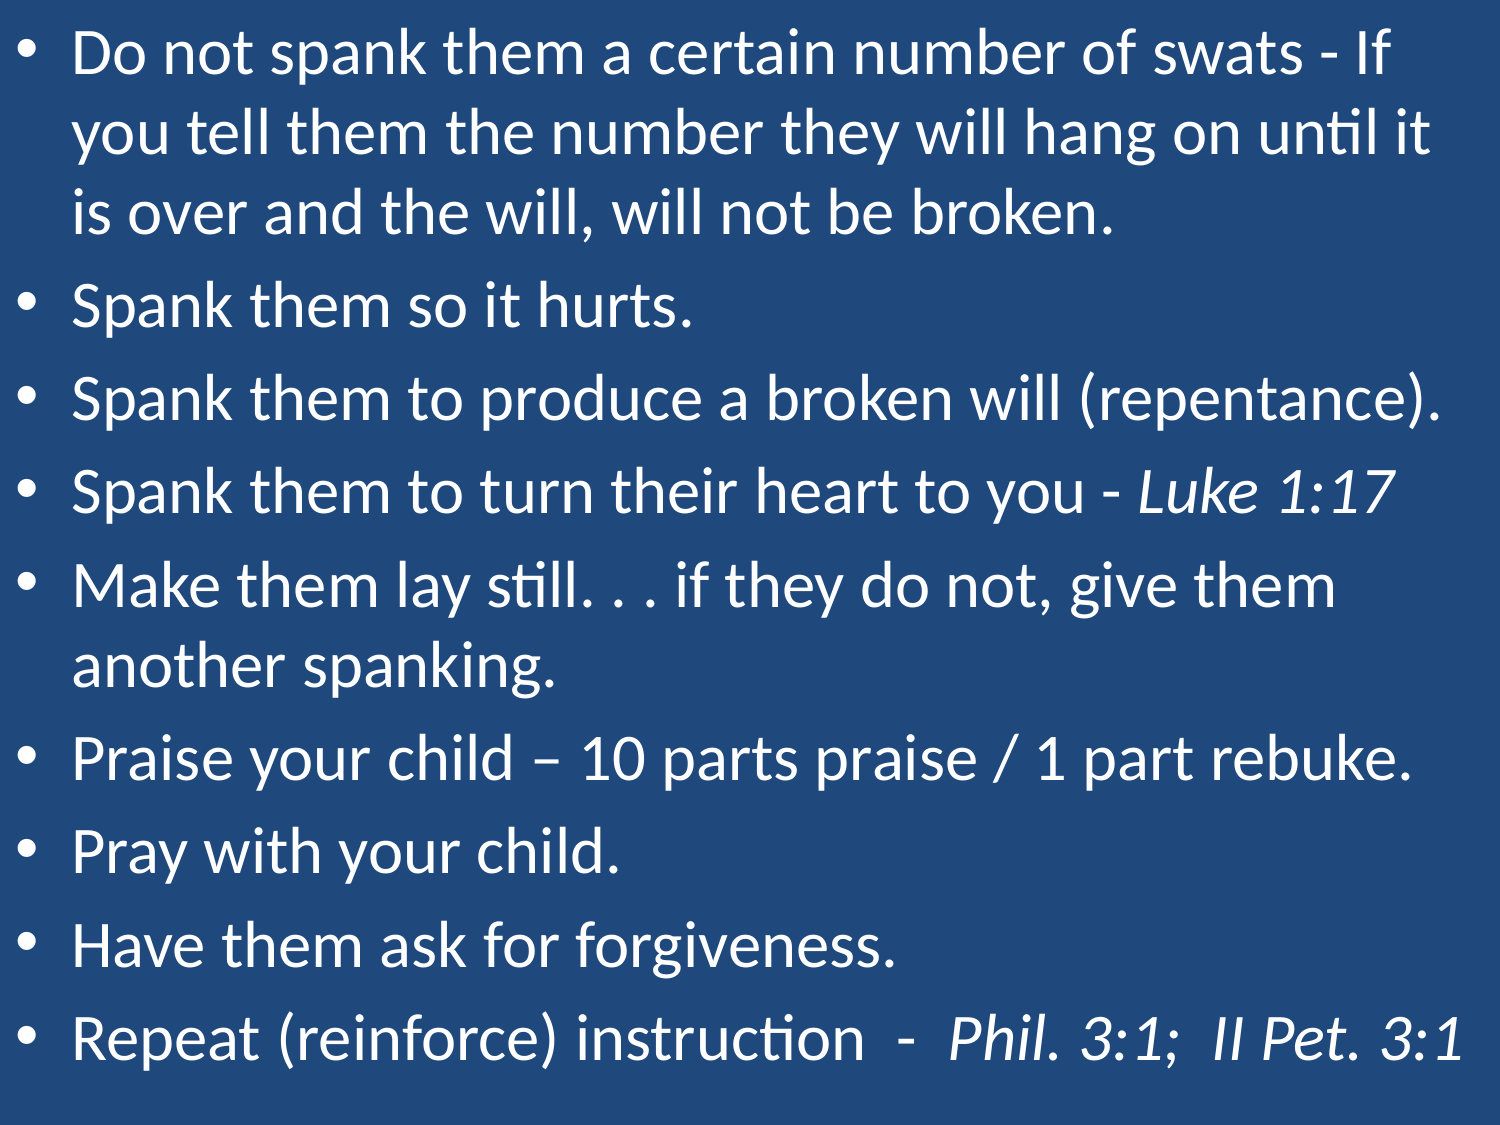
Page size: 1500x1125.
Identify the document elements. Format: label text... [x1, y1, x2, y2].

list Do not spank them a certain number of swats - If you tell them the number they will hang on until it is over and the will, will not be broken. Spank them so it hurts. Spank them to produce a broken will (repentance). Spank them to turn their heart to you - Luke 1:17 Make them lay still. . . if they do not, give them another spanking. Praise your child – 10 parts praise / 1 part rebuke. Pray with your child. Have them ask for forgiveness. Repeat (reinforce) instruction - Phil. 3:1; II Pet. 3:1 [0, 0, 1500, 1125]
